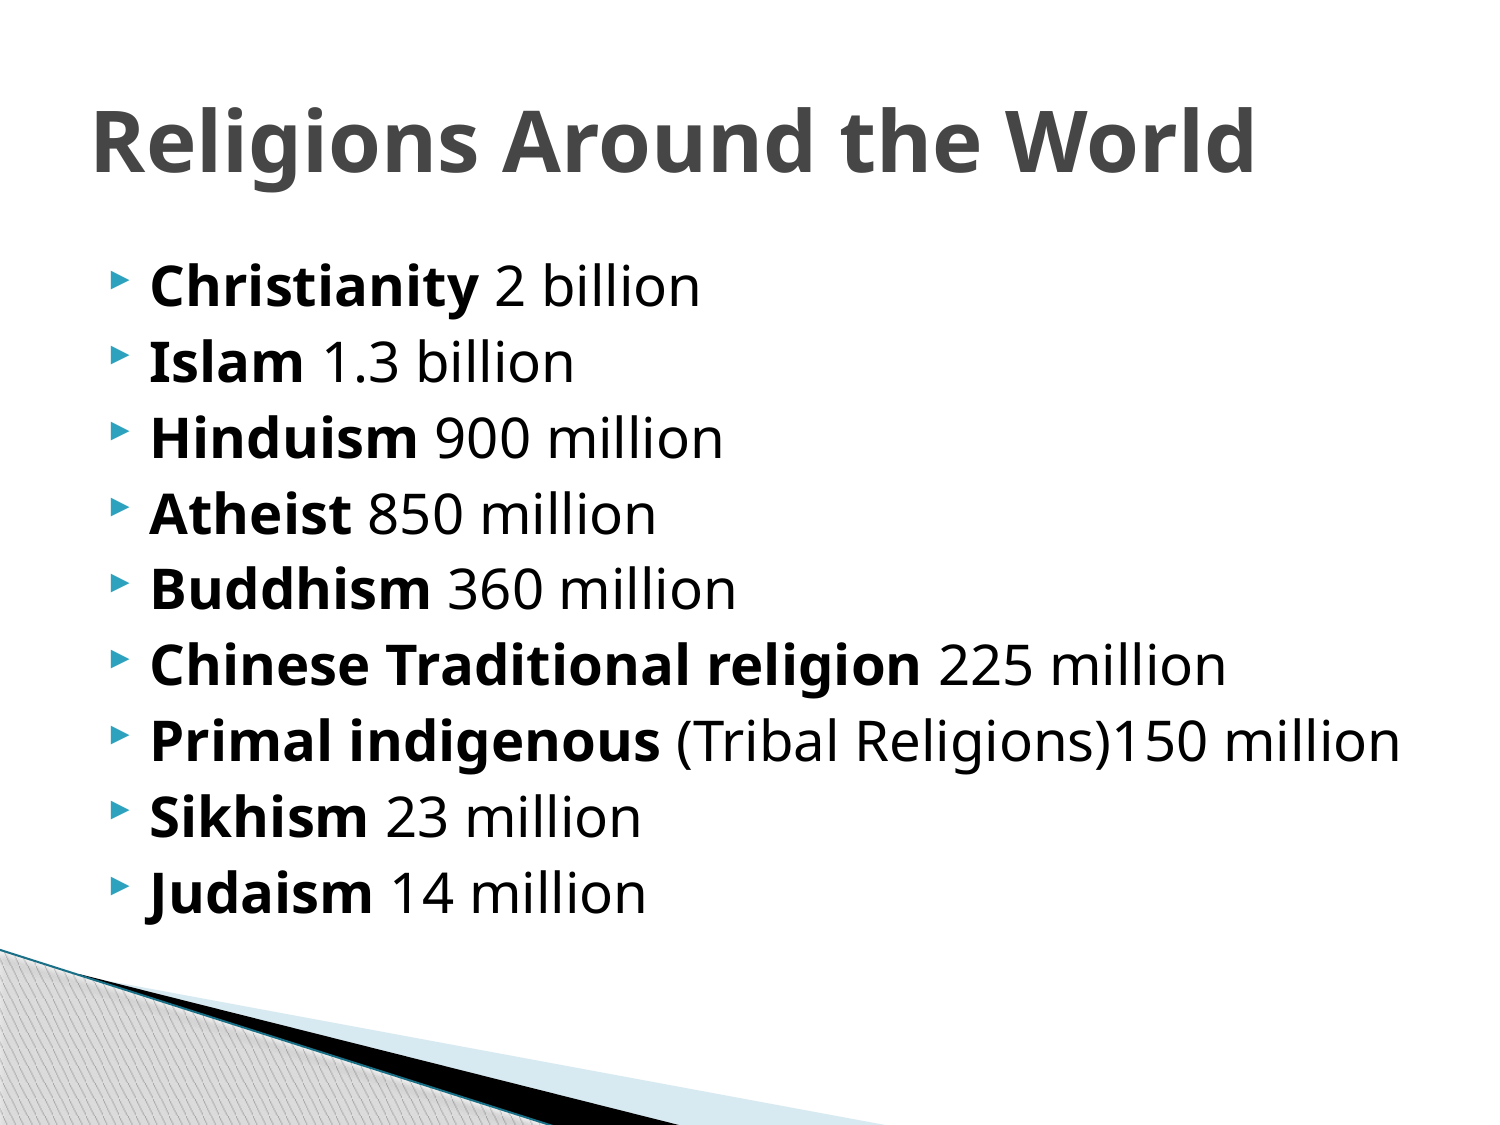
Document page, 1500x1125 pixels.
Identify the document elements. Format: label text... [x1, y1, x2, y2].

title Religions Around the World [75, 45, 1425, 233]
list Christianity 2 billion Islam 1.3 billion Hinduism 900 million Atheist 850 million Buddhism 360 million Chinese Traditional religion 225 million Primal indigenous (Tribal Religions)150 million Sikhism 23 million Judaism 14 million [75, 243, 1425, 986]
